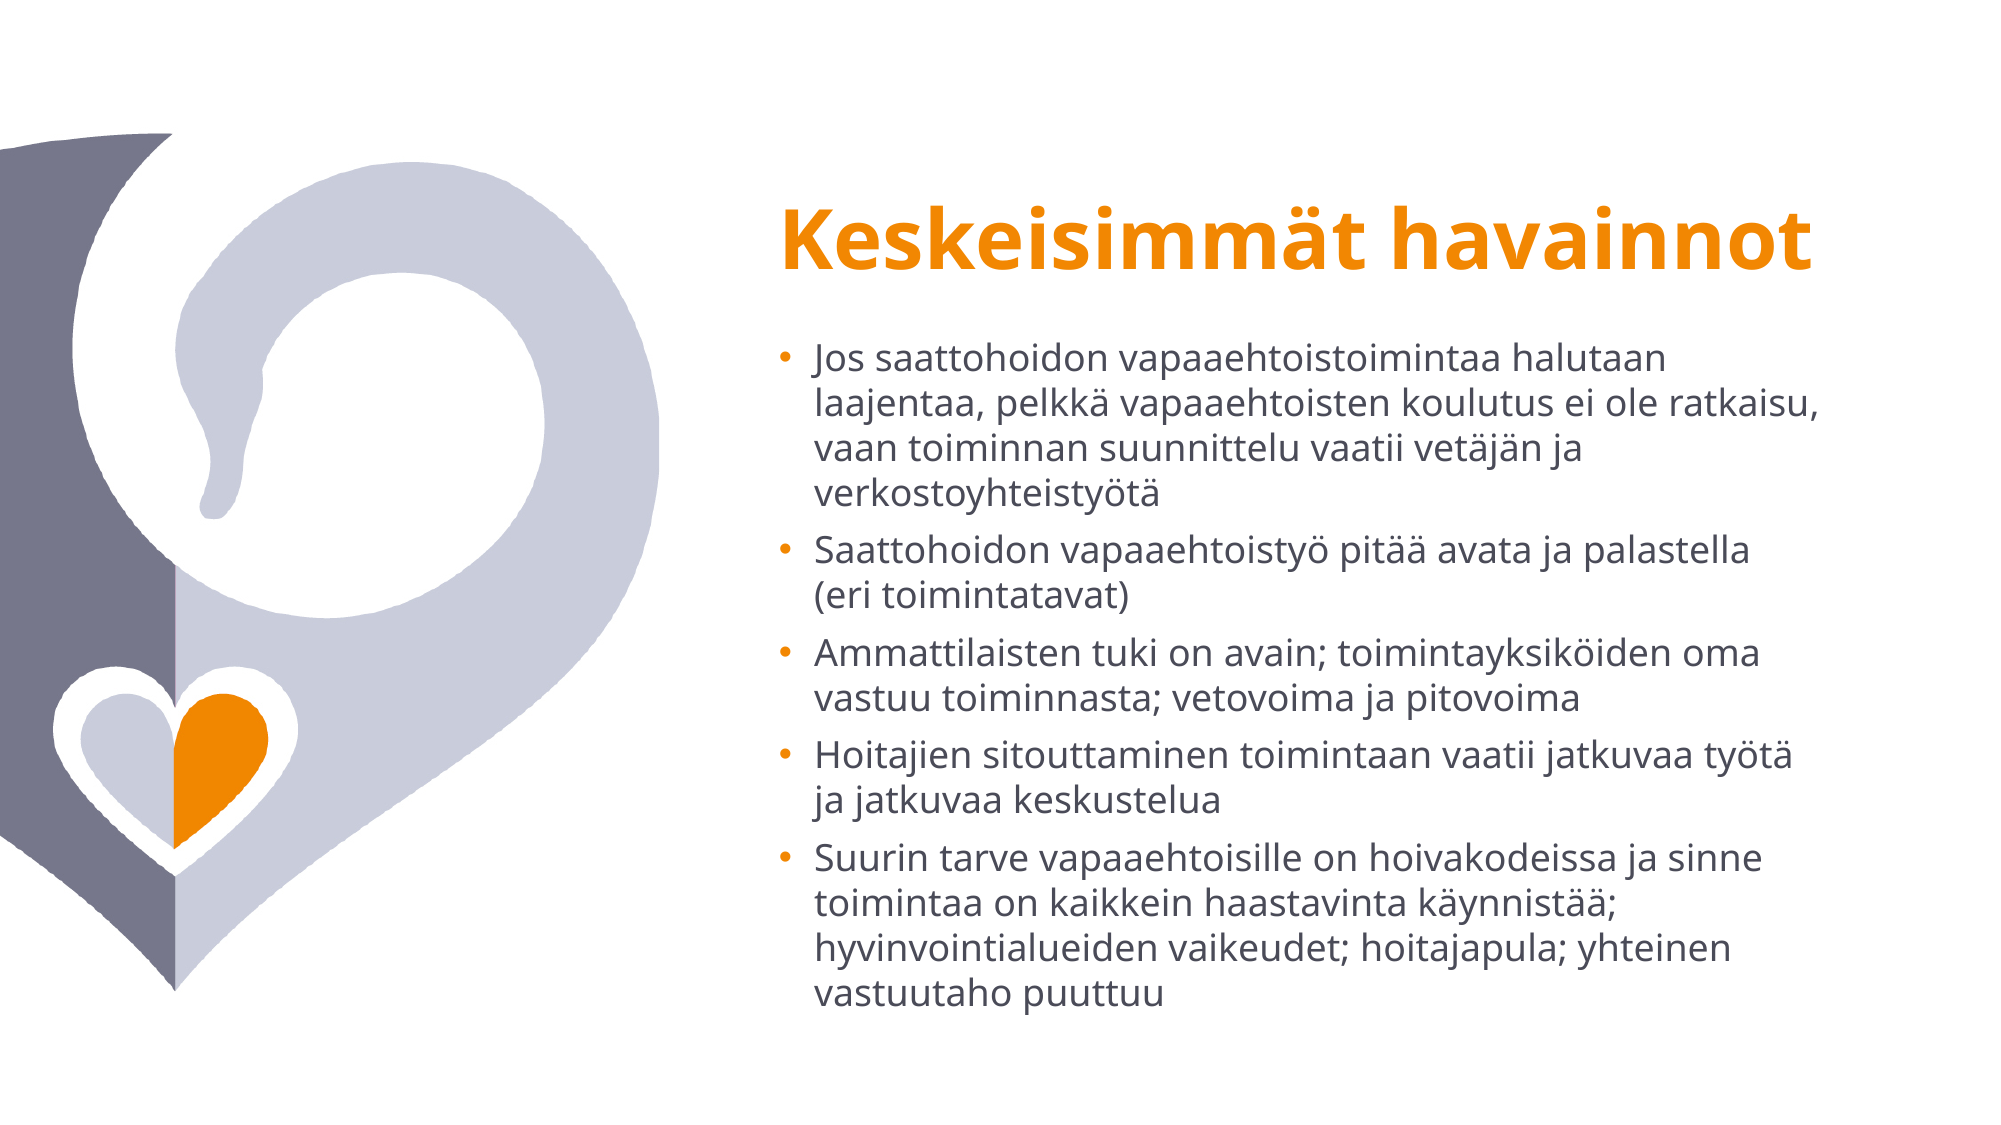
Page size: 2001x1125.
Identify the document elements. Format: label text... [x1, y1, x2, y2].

subtitle Jos saattohoidon vapaaehtoistoimintaa halutaan laajentaa, pelkkä vapaaehtoisten koulutus ei ole ratkaisu, vaan toiminnan suunnittelu vaatii vetäjän ja verkostoyhteistyötä Saattohoidon vapaaehtoistyö pitää avata ja palastella (eri toimintatavat) Ammattilaisten tuki on avain; toimintayksiköiden oma vastuu toiminnasta; vetovoima ja pitovoima Hoitajien sitouttaminen toimintaan vaatii jatkuvaa työtä ja jatkuvaa keskustelua Suurin tarve vapaaehtoisille on hoivakodeissa ja sinne toimintaa on kaikkein haastavinta käynnistää; hyvinvointialueiden vaikeudet; hoitajapula; yhteinen vastuutaho puuttuu [763, 326, 1849, 991]
picture [0, 0, 2001, 1125]
text_box Keskeisimmät havainnot [763, 178, 1864, 294]
